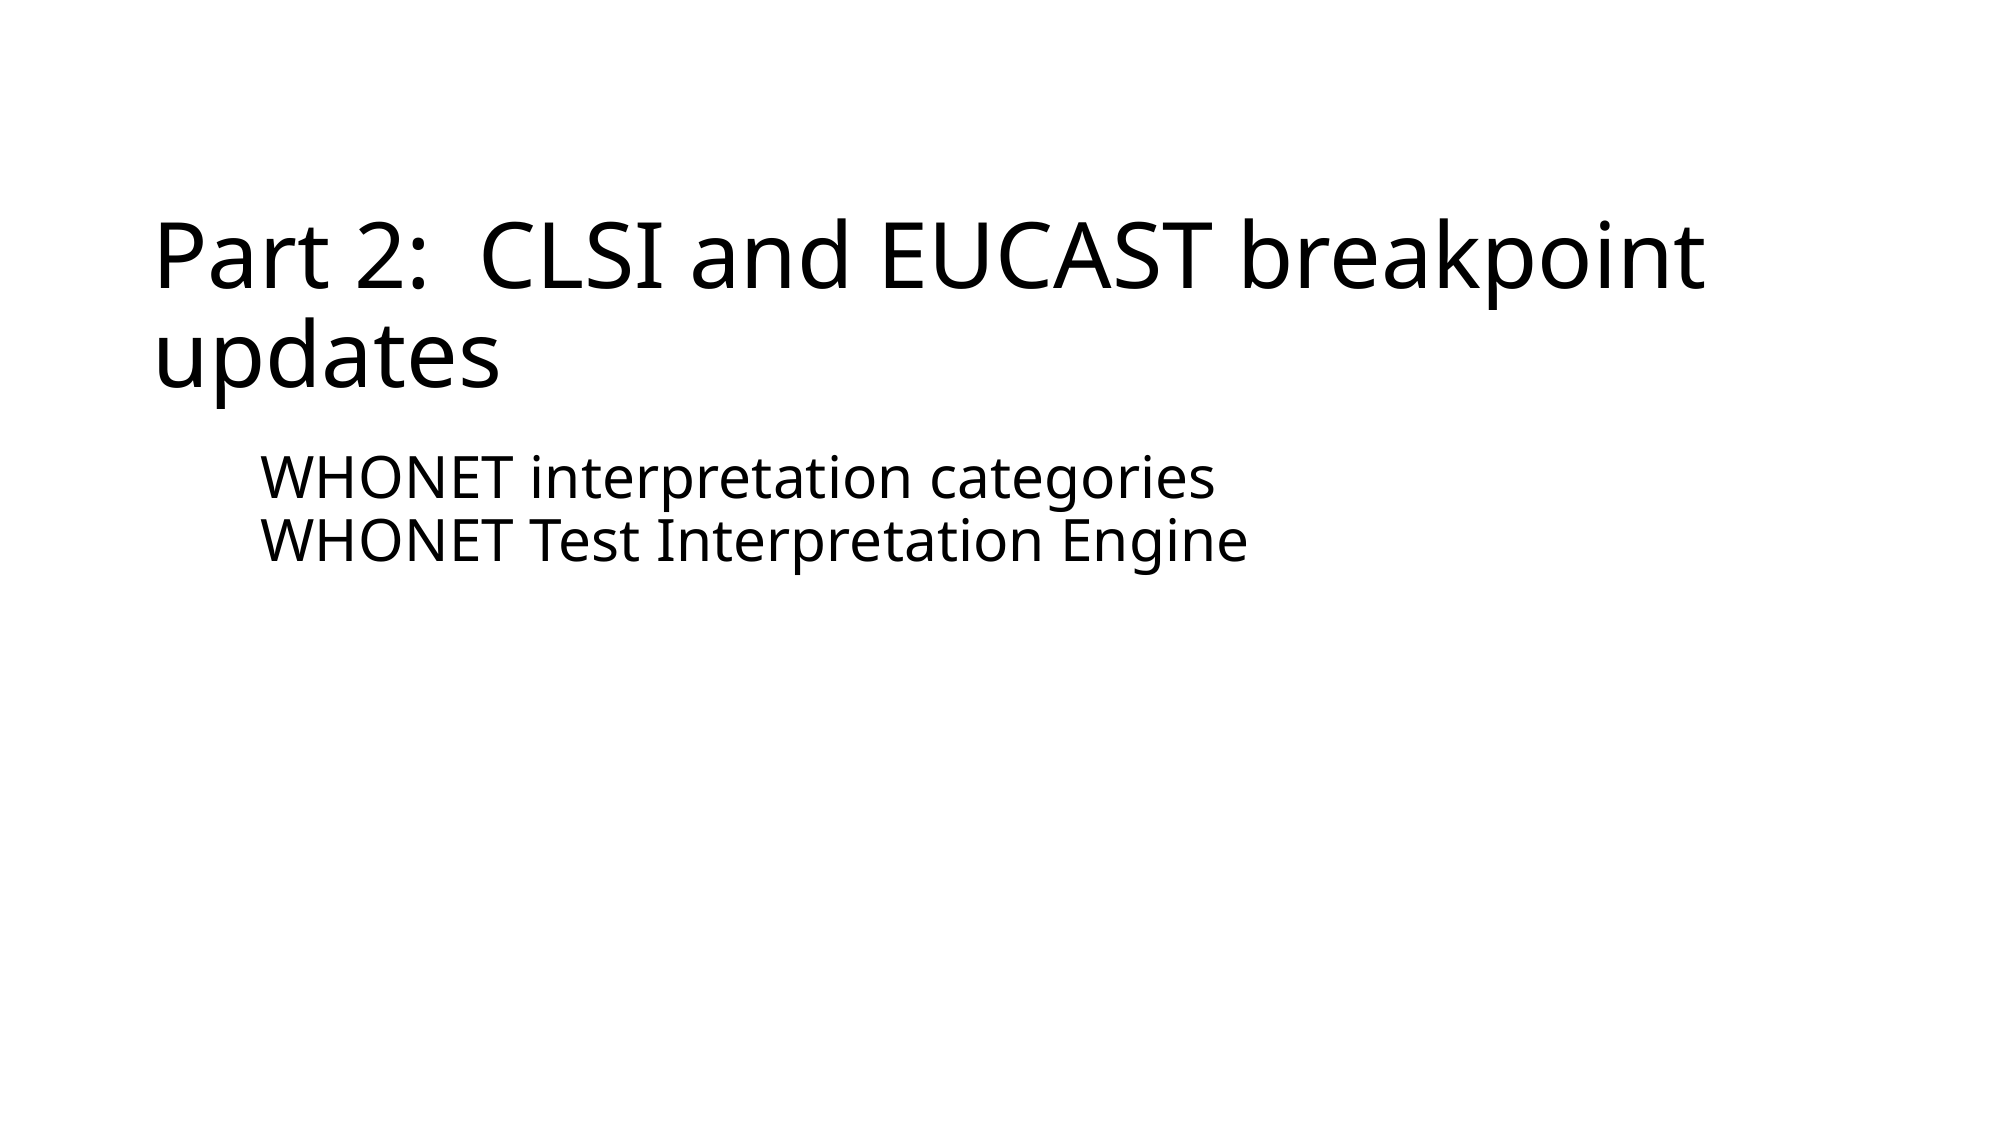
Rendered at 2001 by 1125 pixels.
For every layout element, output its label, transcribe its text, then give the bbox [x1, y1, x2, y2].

title Part 2: CLSI and EUCAST breakpoint updates [137, 200, 1863, 418]
text_box WHONET interpretation categories WHONET Test Interpretation Engine [245, 437, 1542, 656]
